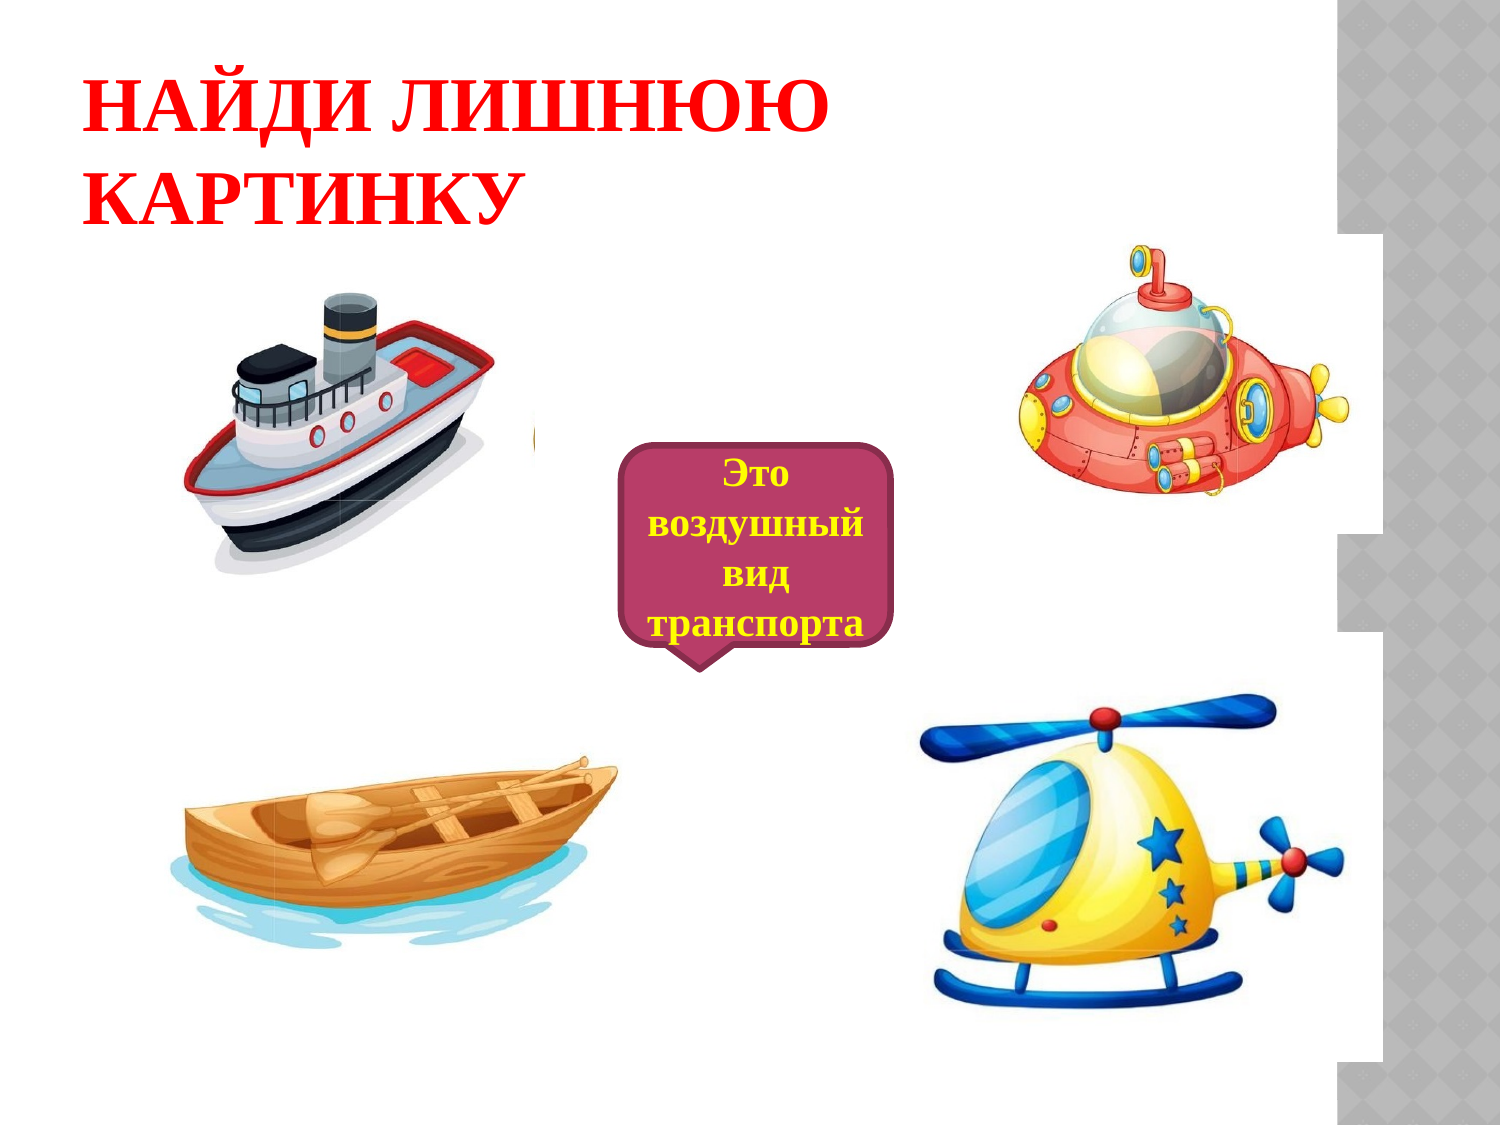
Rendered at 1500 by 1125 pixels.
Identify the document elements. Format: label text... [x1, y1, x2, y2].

picture [890, 632, 1383, 1063]
text_box Это воздушный вид транспорта [617, 442, 894, 673]
picture [163, 690, 635, 1041]
picture [128, 245, 535, 590]
picture [995, 233, 1384, 535]
title Найди лишнюю картинку [75, 52, 1263, 240]
